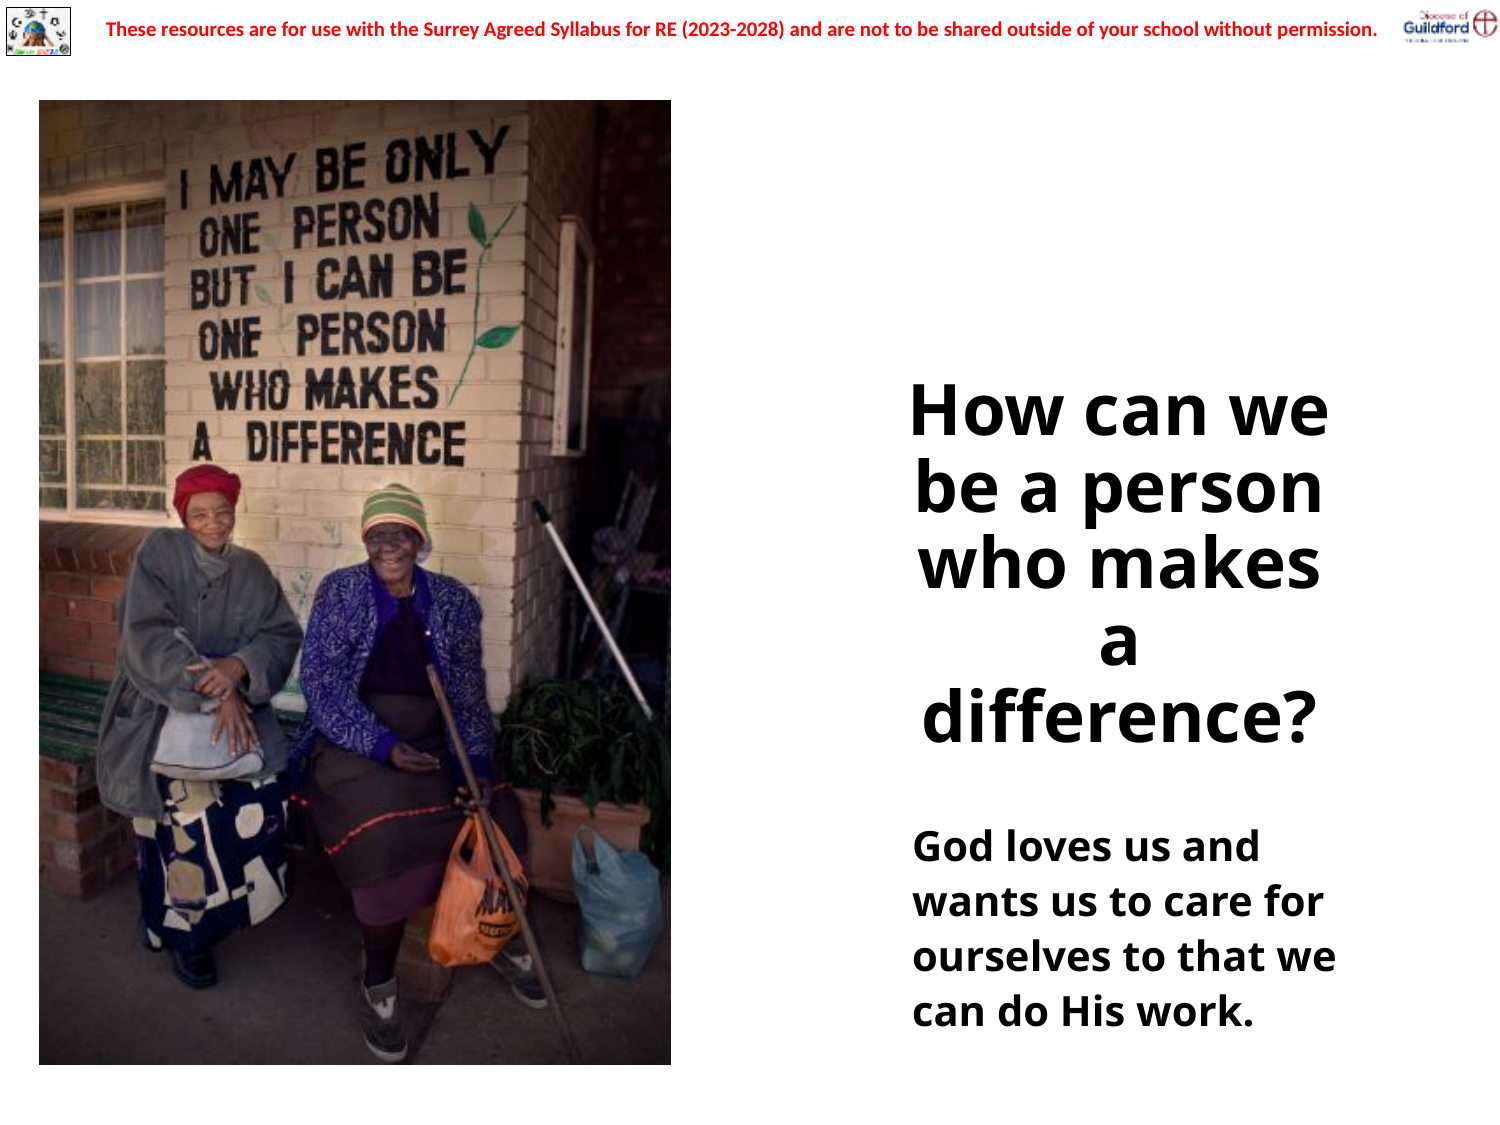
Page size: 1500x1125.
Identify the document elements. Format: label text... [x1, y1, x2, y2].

picture [1402, 8, 1500, 46]
title How can we be a person who makes a difference? [879, 360, 1360, 765]
picture [7, 8, 70, 55]
subtitle God loves us and wants us to care for ourselves to that we can do His work. [897, 806, 1378, 1065]
picture [39, 100, 671, 1065]
